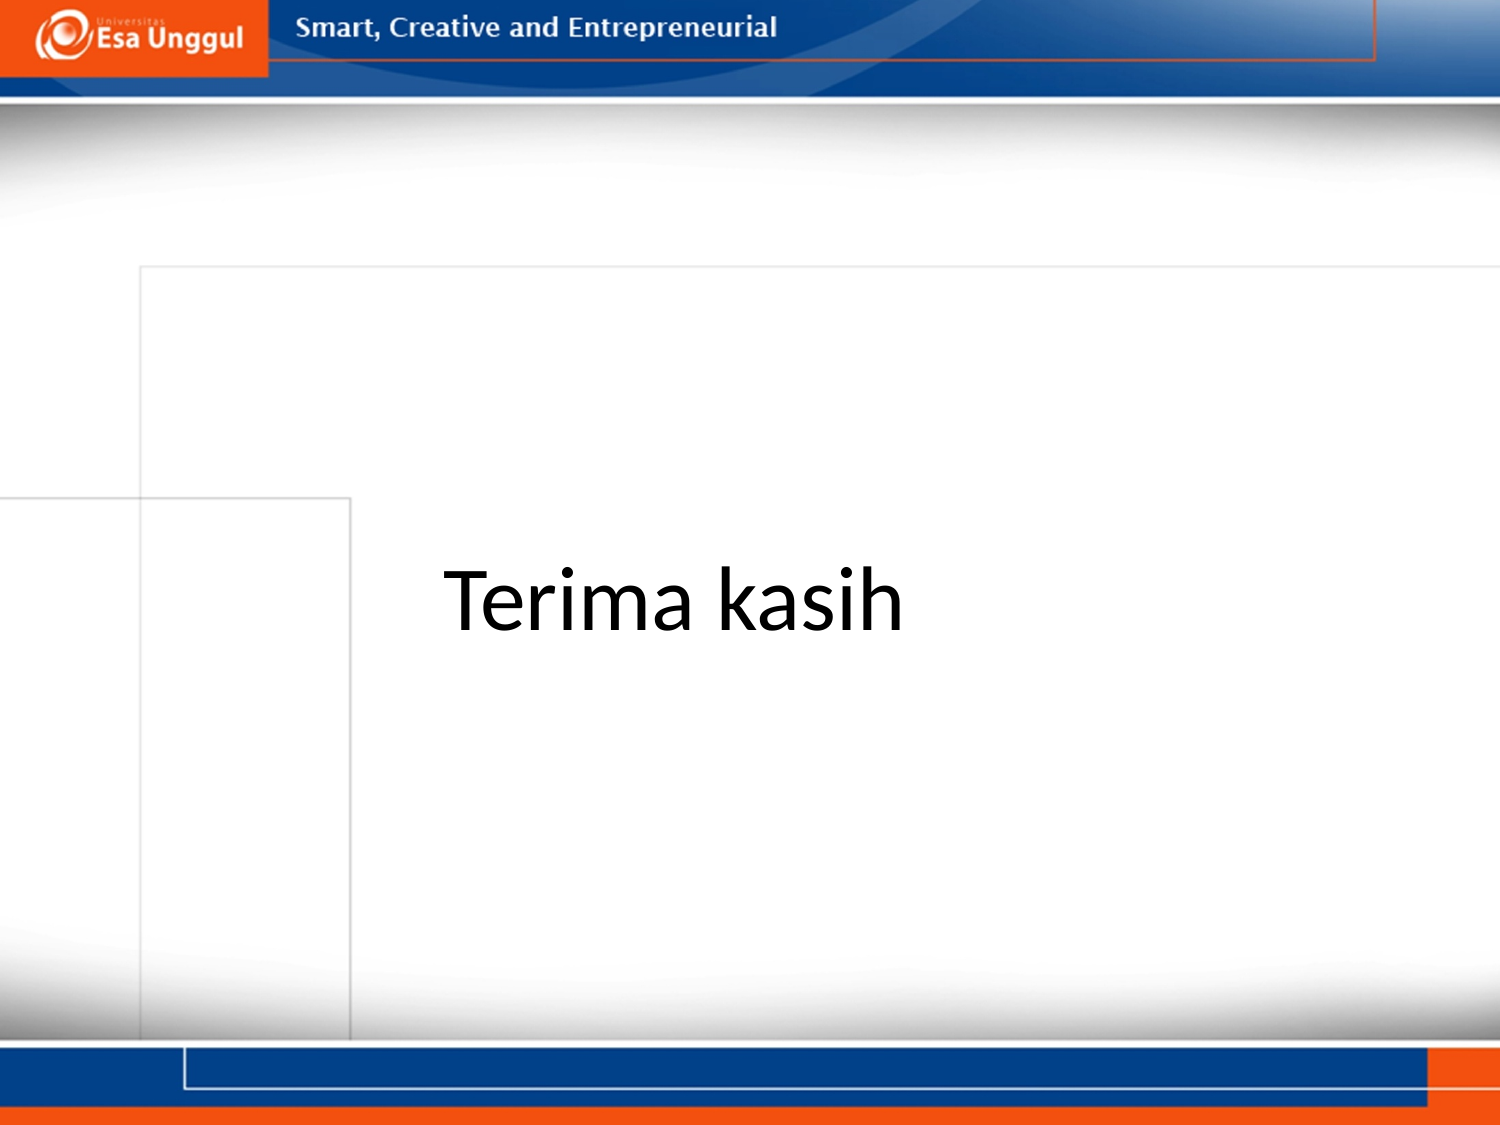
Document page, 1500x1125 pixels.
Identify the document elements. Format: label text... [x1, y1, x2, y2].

title Terima kasih [0, 499, 1350, 688]
picture [0, 0, 1500, 1125]
